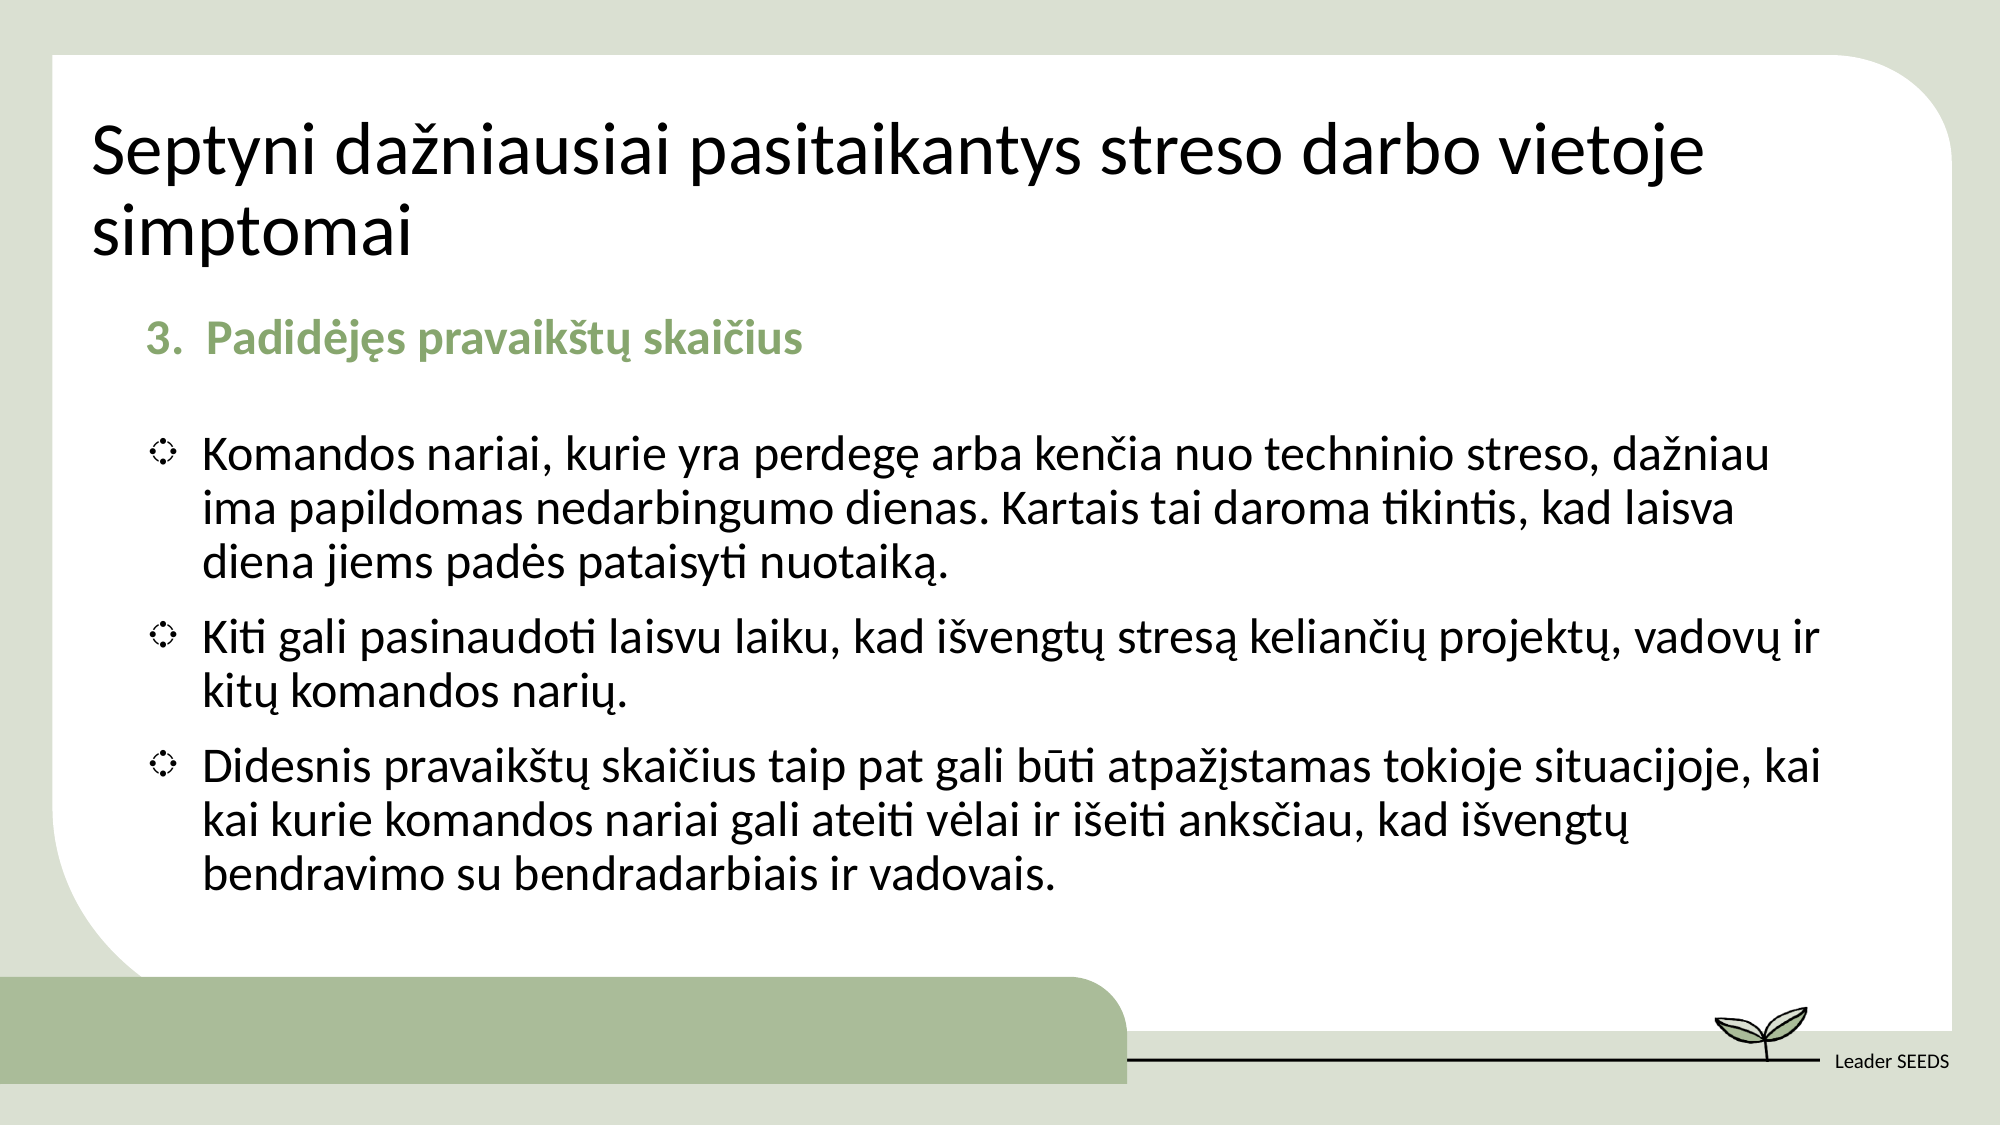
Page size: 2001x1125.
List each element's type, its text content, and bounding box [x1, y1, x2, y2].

picture [145, 745, 181, 781]
picture [145, 433, 181, 469]
picture [145, 616, 181, 652]
list 3. Padidėjęs pravaikštų skaičius Komandos nariai, kurie yra perdegę arba kenčia nuo techninio streso, dažniau ima papildomas nedarbingumo dienas. Kartais tai daroma tikintis, kad laisva diena jiems padės pataisyti nuotaiką. Kiti gali pasinaudoti laisvu laiku, kad išvengtų stresą keliančių projektų, vadovų ir kitų komandos narių. Didesnis pravaikštų skaičius taip pat gali būti atpažįstamas tokioje situacijoje, kai kai kurie komandos nariai gali ateiti vėlai ir išeiti anksčiau, kad išvengtų bendravimo su bendradarbiais ir vadovais. [130, 304, 1869, 960]
list Septyni dažniausiai pasitaikantys streso darbo vietoje simptomai [76, 102, 1869, 235]
